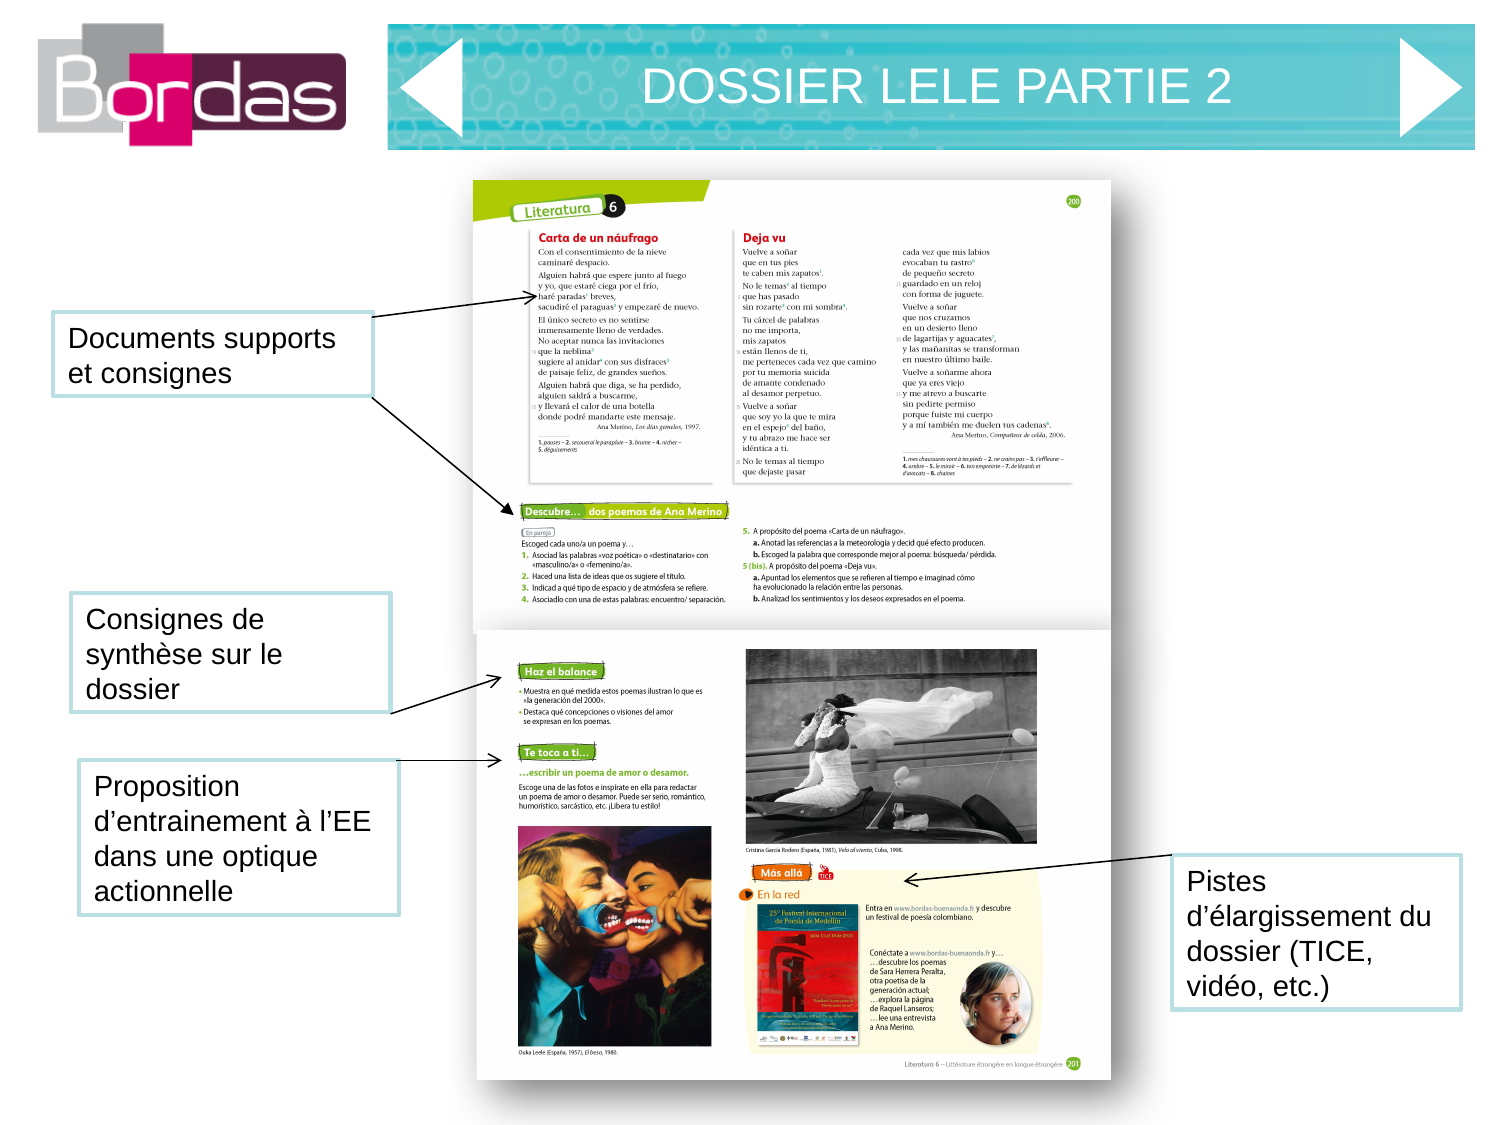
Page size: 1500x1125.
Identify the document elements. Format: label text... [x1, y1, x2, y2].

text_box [52, 295, 538, 516]
title DOSSIER LELE PARTIE 2 [487, 37, 1388, 130]
picture [387, 24, 1475, 150]
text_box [70, 592, 502, 715]
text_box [903, 854, 1462, 1012]
picture [37, 0, 347, 194]
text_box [472, 180, 1112, 1080]
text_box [78, 760, 502, 918]
